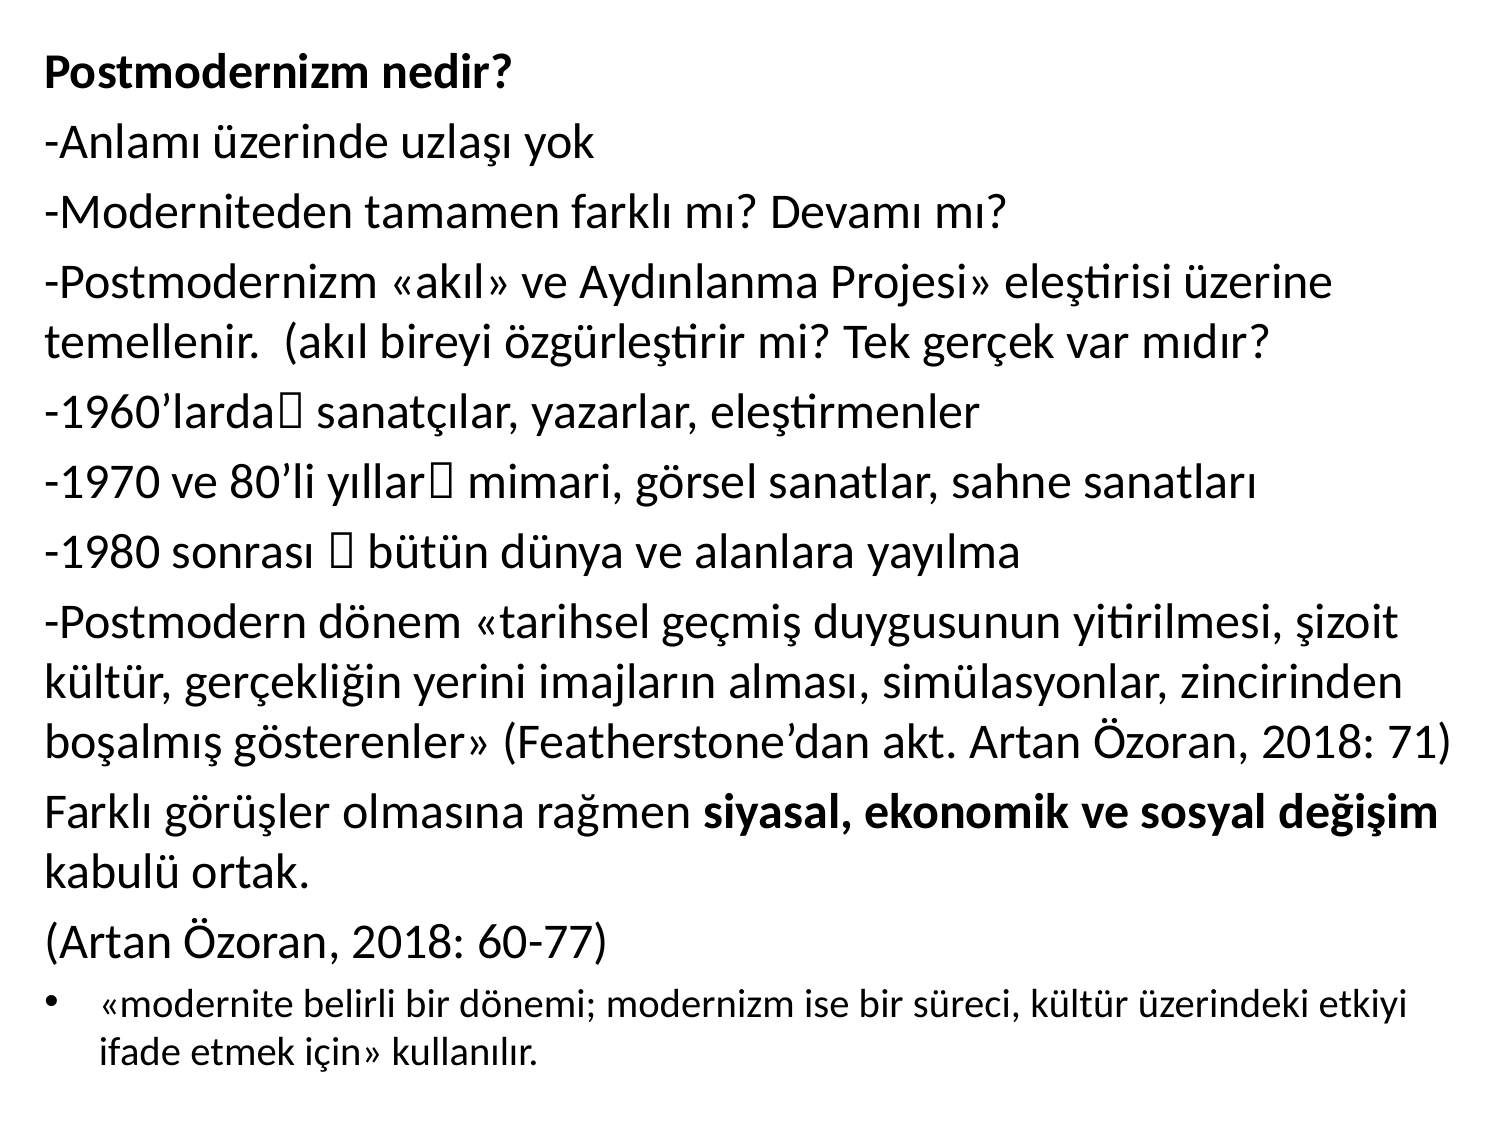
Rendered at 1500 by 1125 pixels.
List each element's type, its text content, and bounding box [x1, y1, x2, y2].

list Postmodernizm nedir? -Anlamı üzerinde uzlaşı yok -Moderniteden tamamen farklı mı? Devamı mı? -Postmodernizm «akıl» ve Aydınlanma Projesi» eleştirisi üzerine temellenir. (akıl bireyi özgürleştirir mi? Tek gerçek var mıdır? -1960’larda sanatçılar, yazarlar, eleştirmenler -1970 ve 80’li yıllar mimari, görsel sanatlar, sahne sanatları -1980 sonrası  bütün dünya ve alanlara yayılma -Postmodern dönem «tarihsel geçmiş duygusunun yitirilmesi, şizoit kültür, gerçekliğin yerini imajların alması, simülasyonlar, zincirinden boşalmış gösterenler» (Featherstone’dan akt. Artan Özoran, 2018: 71) Farklı görüşler olmasına rağmen siyasal, ekonomik ve sosyal değişim kabulü ortak. (Artan Özoran, 2018: 60-77) «modernite belirli bir dönemi; modernizm ise bir süreci, kültür üzerindeki etkiyi ifade etmek için» kullanılır. [29, 30, 1471, 1106]
